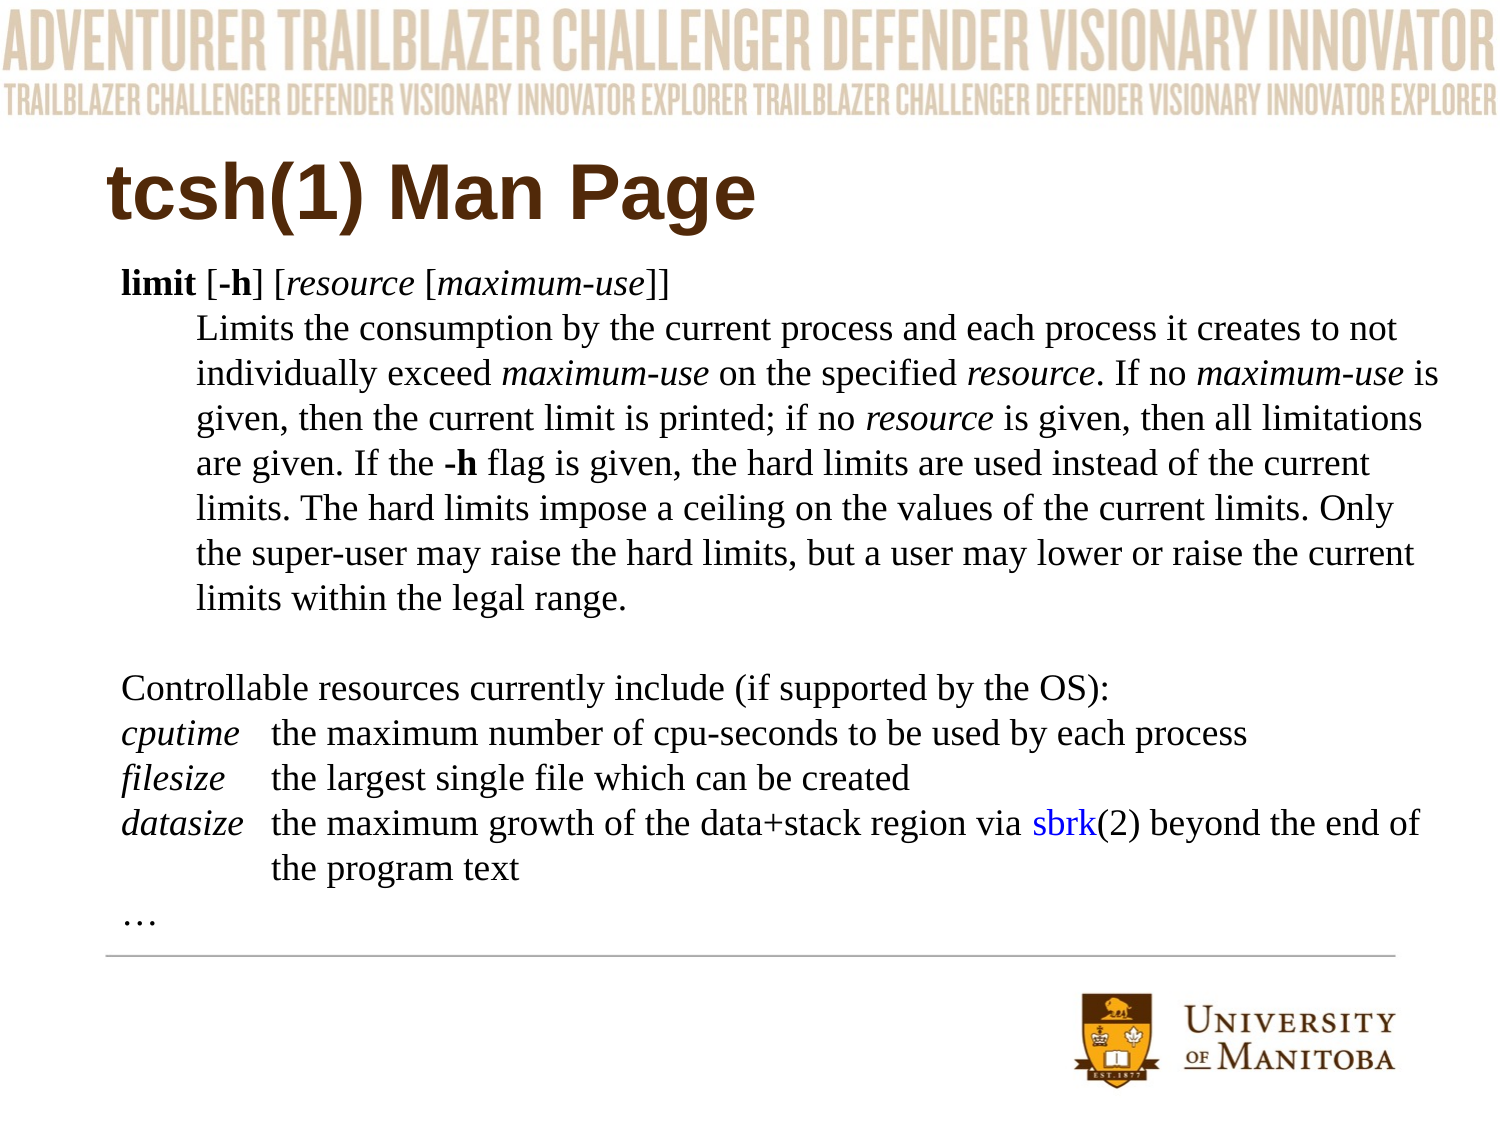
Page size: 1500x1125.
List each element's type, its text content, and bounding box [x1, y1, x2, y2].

text_box limit [-h] [resource [maximum-use]] Limits the consumption by the current process and each process it creates to not individually exceed maximum-use on the specified resource. If no maximum-use is given, then the current limit is printed; if no resource is given, then all limitations are given. If the -h flag is given, the hard limits are used instead of the current limits. The hard limits impose a ceiling on the values of the current limits. Only the super-user may raise the hard limits, but a user may lower or raise the current limits within the legal range. Controllable resources currently include (if supported by the OS): cputime the maximum number of cpu-seconds to be used by each process filesize the largest single file which can be created datasize the maximum growth of the data+stack region via sbrk(2) beyond the end of the program text … [106, 250, 1457, 1121]
picture [0, 0, 1500, 1125]
title tcsh(1) Man Page [106, 133, 1359, 250]
